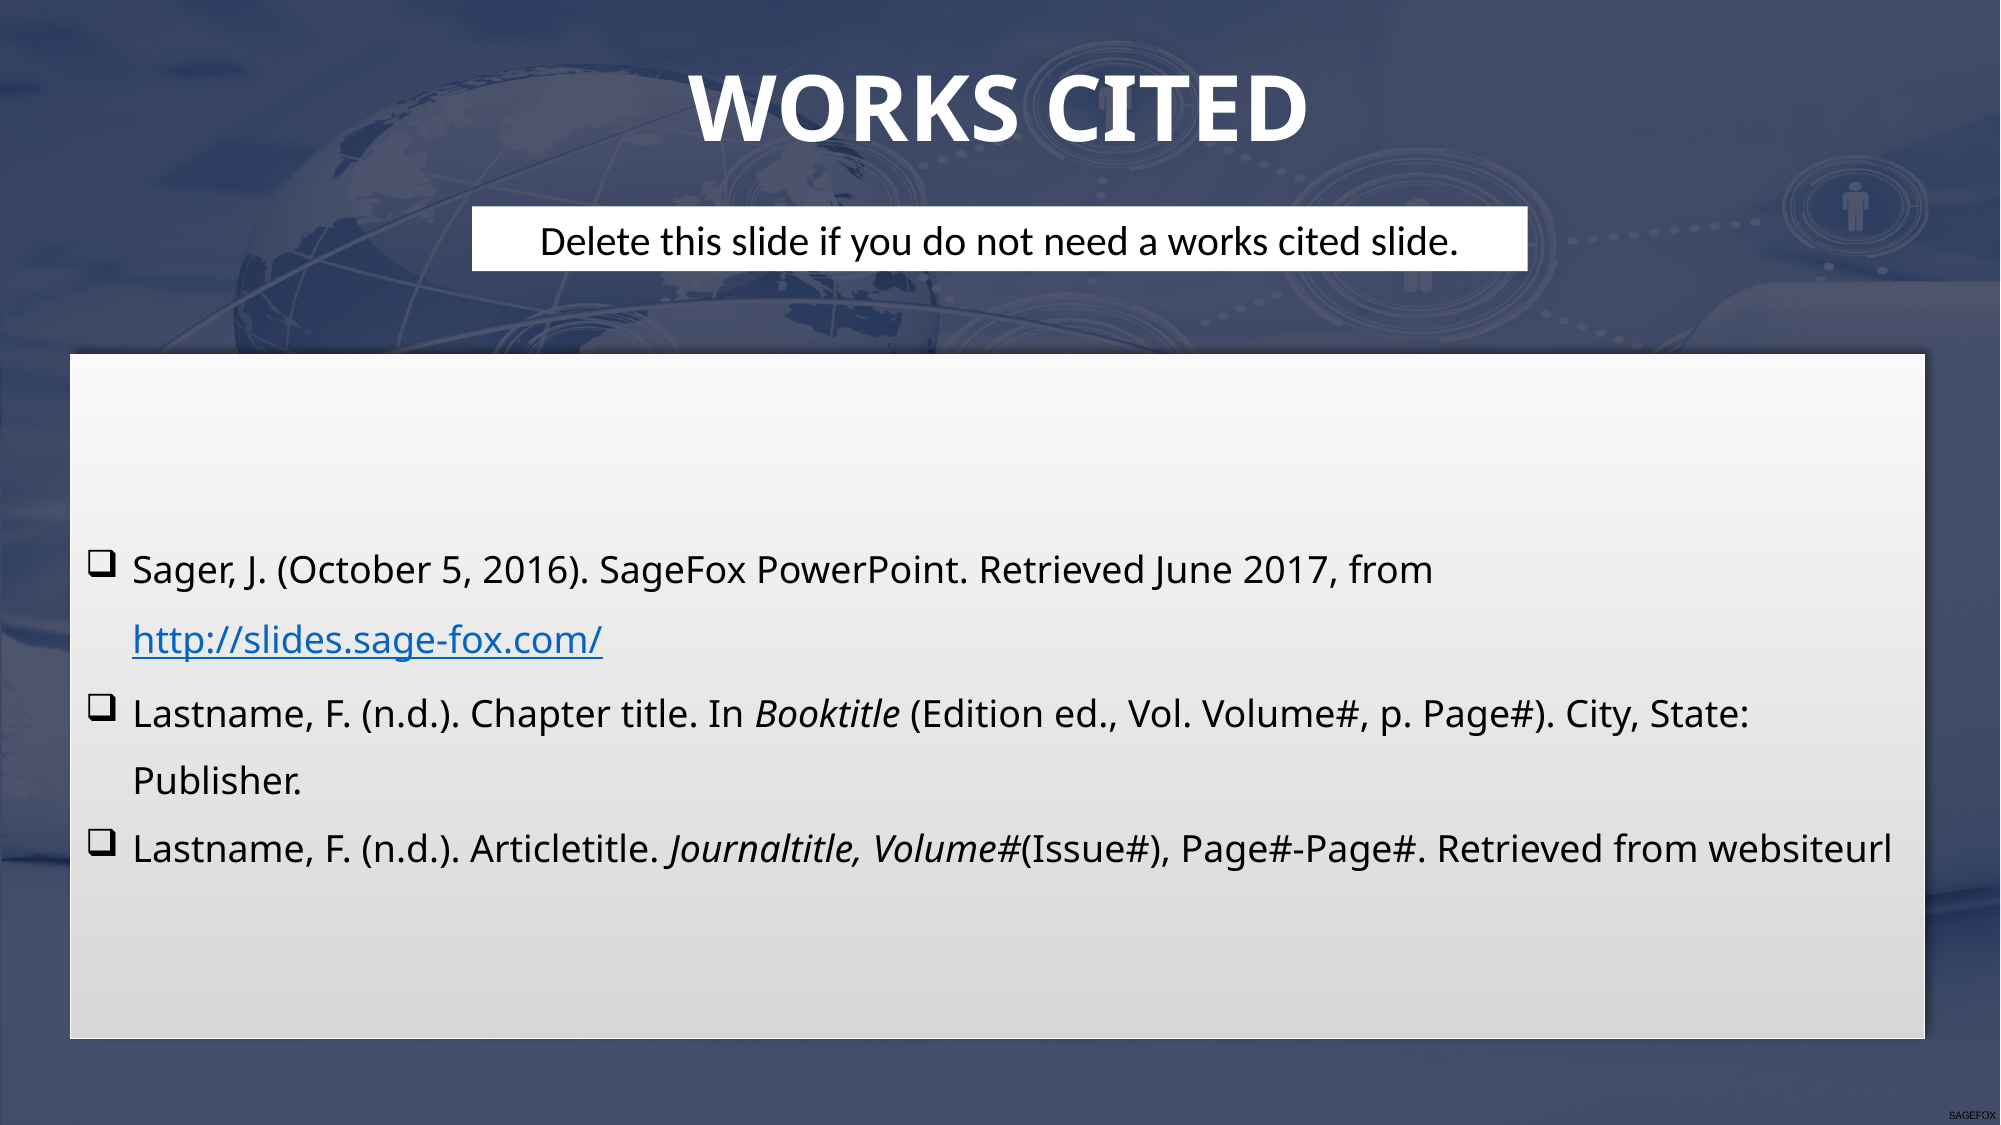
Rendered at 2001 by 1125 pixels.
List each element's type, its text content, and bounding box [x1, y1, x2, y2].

text_box Sager, J. (October 5, 2016). SageFox PowerPoint. Retrieved June 2017, from http://slides.sage-fox.com/ Lastname, F. (n.d.). Chapter title. In Booktitle (Edition ed., Vol. Volume#, p. Page#). City, State: Publisher. Lastname, F. (n.d.). Articletitle. Journaltitle, Volume#(Issue#), Page#-Page#. Retrieved from websiteurl [70, 354, 1925, 1039]
text_box WORKS CITED [548, 42, 1452, 167]
text_box Delete this slide if you do not need a works cited slide. [472, 206, 1528, 272]
picture [1925, 0, 2001, 1125]
